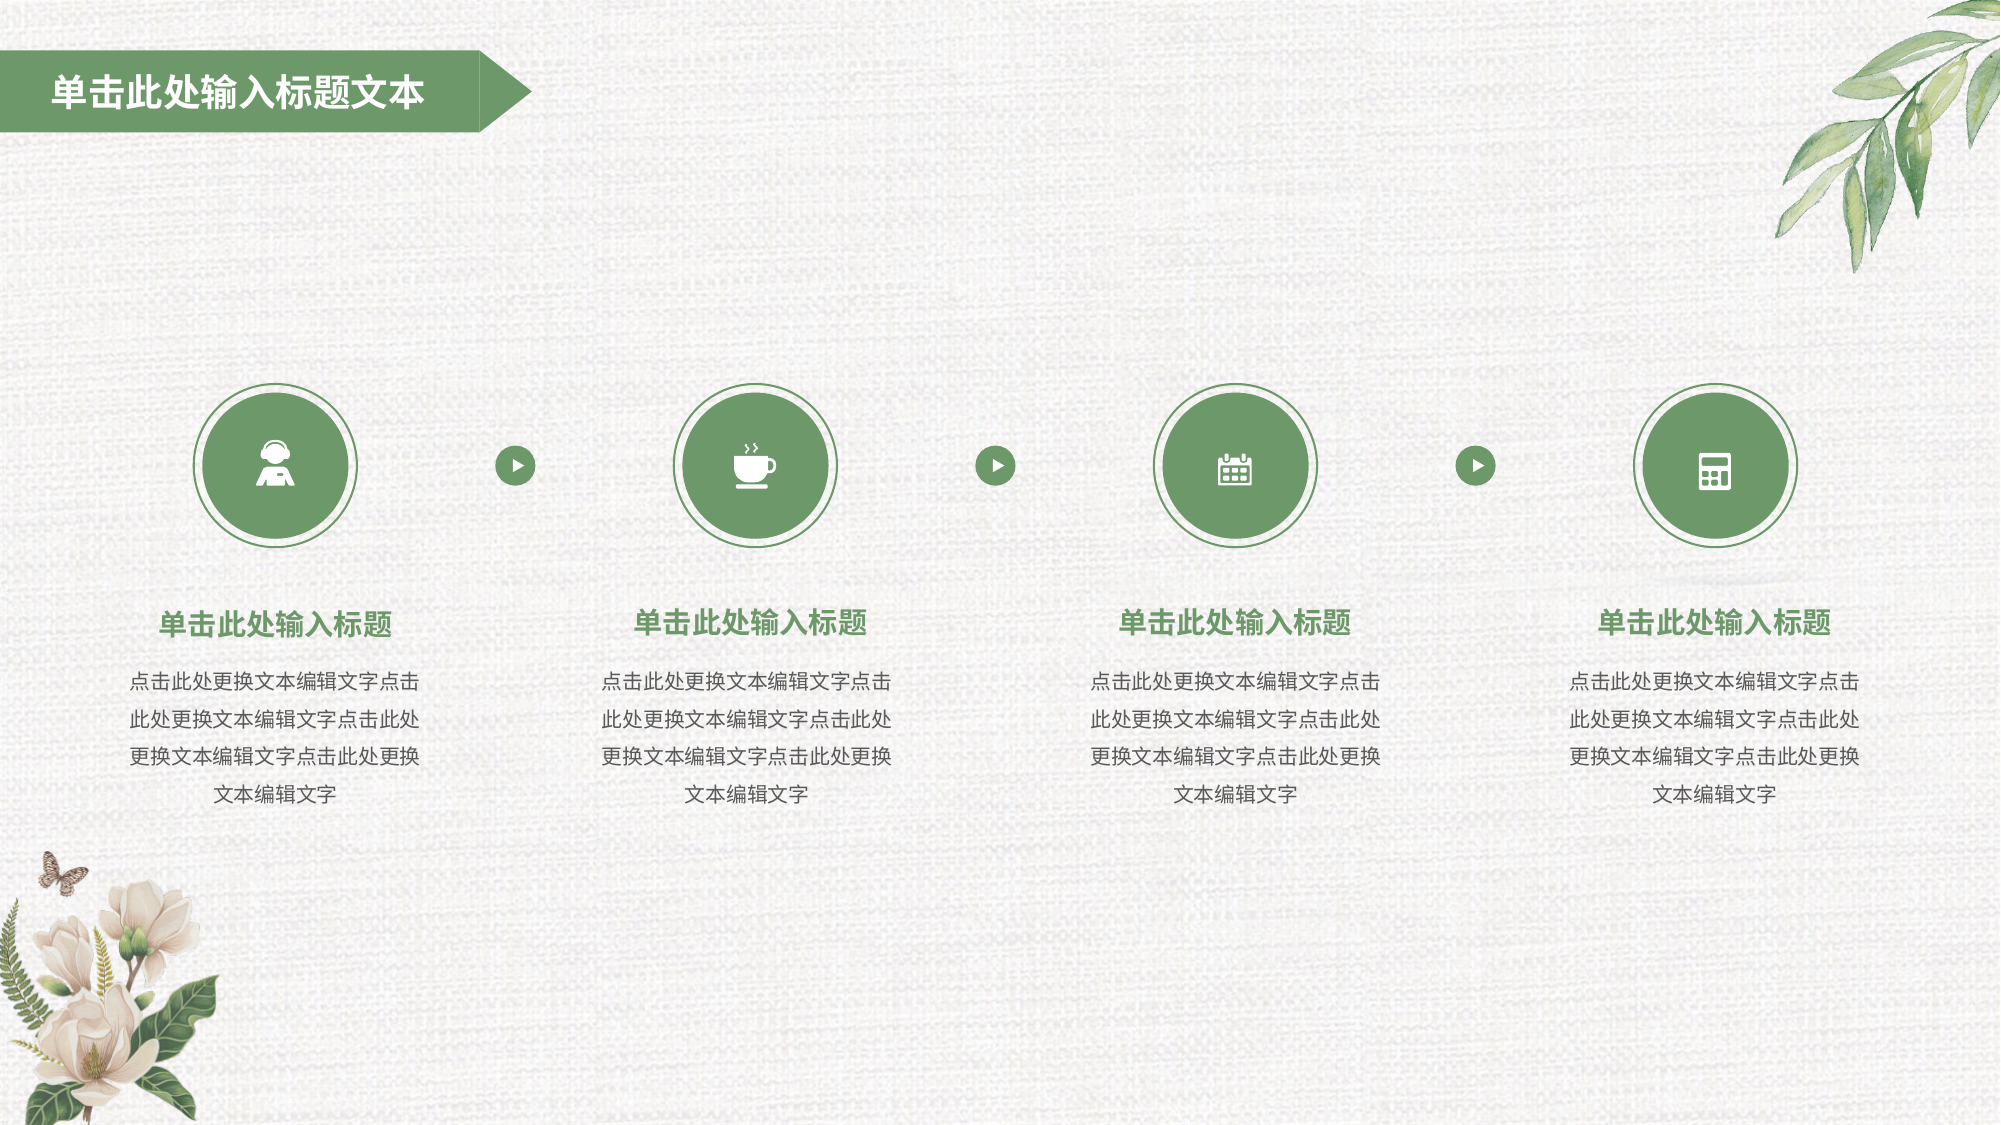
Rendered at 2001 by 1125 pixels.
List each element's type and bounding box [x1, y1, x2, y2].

text_box [1153, 383, 1318, 548]
text_box [673, 383, 837, 548]
text_box [1070, 596, 1401, 816]
text_box [0, 50, 532, 133]
text_box [495, 445, 536, 486]
text_box [109, 599, 441, 816]
text_box [975, 445, 1016, 486]
picture [0, 0, 2001, 1125]
text_box [1455, 445, 1496, 486]
text_box [581, 596, 913, 816]
text_box [193, 383, 357, 548]
text_box [1633, 383, 1798, 548]
text_box [1549, 596, 1880, 816]
